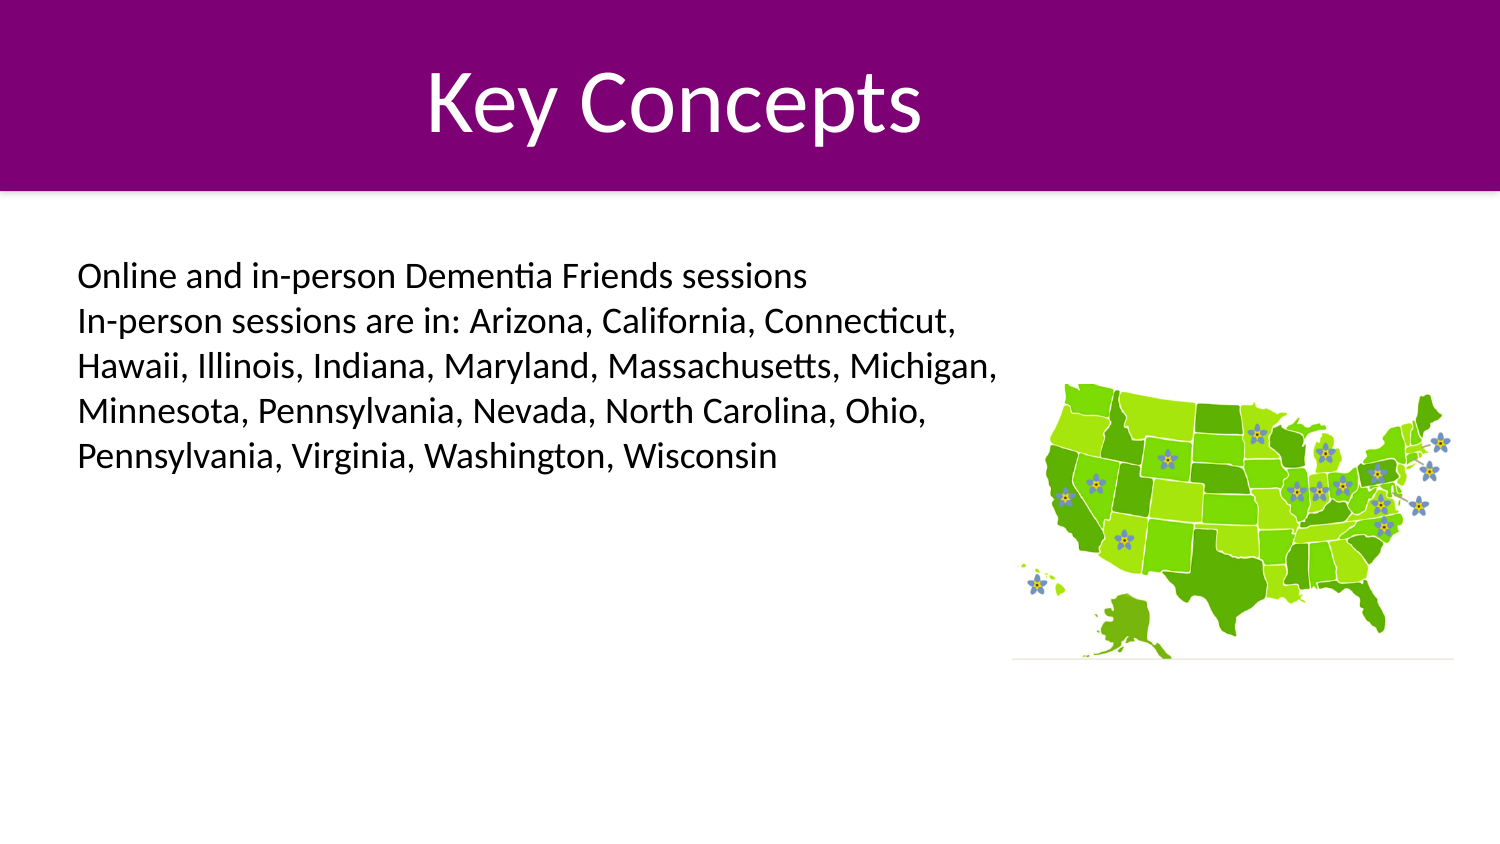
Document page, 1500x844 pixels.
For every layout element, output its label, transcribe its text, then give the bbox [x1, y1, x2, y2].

picture [1012, 384, 1454, 660]
list Online and in-person Dementia Friends sessions In-person sessions are in: Arizona, California, Connecticut, Hawaii, Illinois, Indiana, Maryland, Massachusetts, Michigan, Minnesota, Pennsylvania, Nevada, North Carolina, Ohio, Pennsylvania, Virginia, Washington, Wisconsin [62, 243, 1088, 801]
title Key Concepts [0, 33, 1350, 175]
